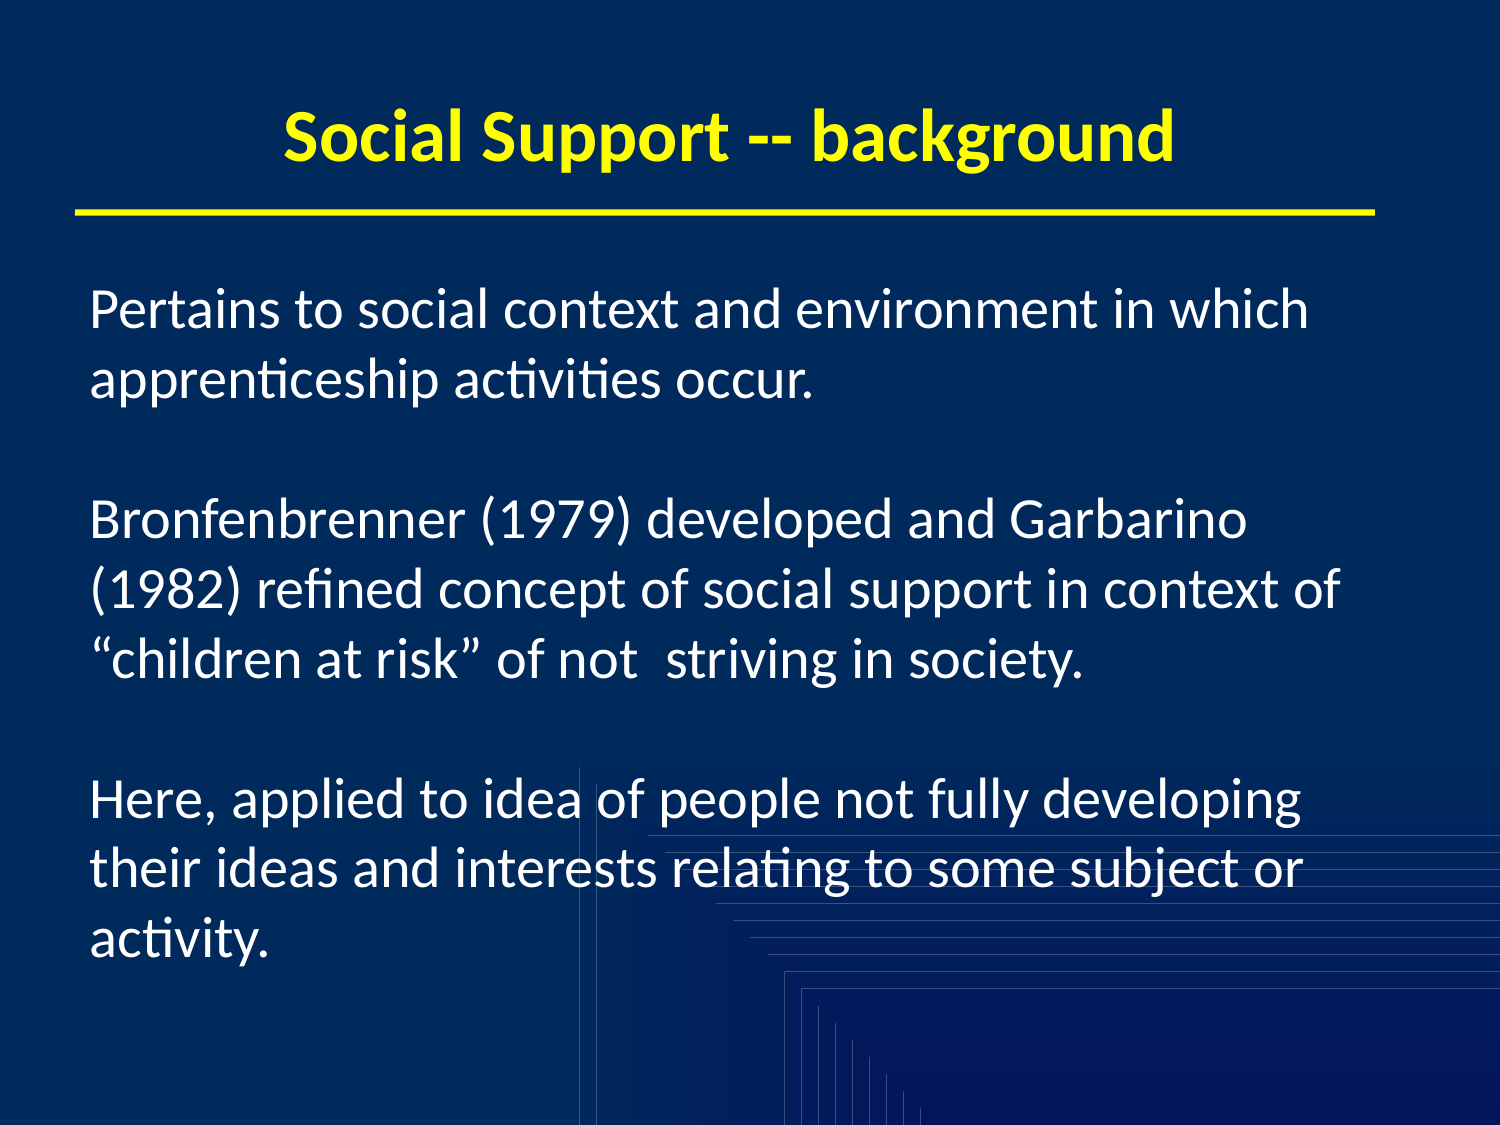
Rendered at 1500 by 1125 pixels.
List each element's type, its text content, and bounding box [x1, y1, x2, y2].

text_box Pertains to social context and environment in which apprenticeship activities occur. Bronfenbrenner (1979) developed and Garbarino (1982) refined concept of social support in context of “children at risk” of not striving in society. Here, applied to idea of people not fully developing their ideas and interests relating to some subject or activity. [75, 262, 1378, 977]
title Social Support -- background [87, 62, 1375, 200]
